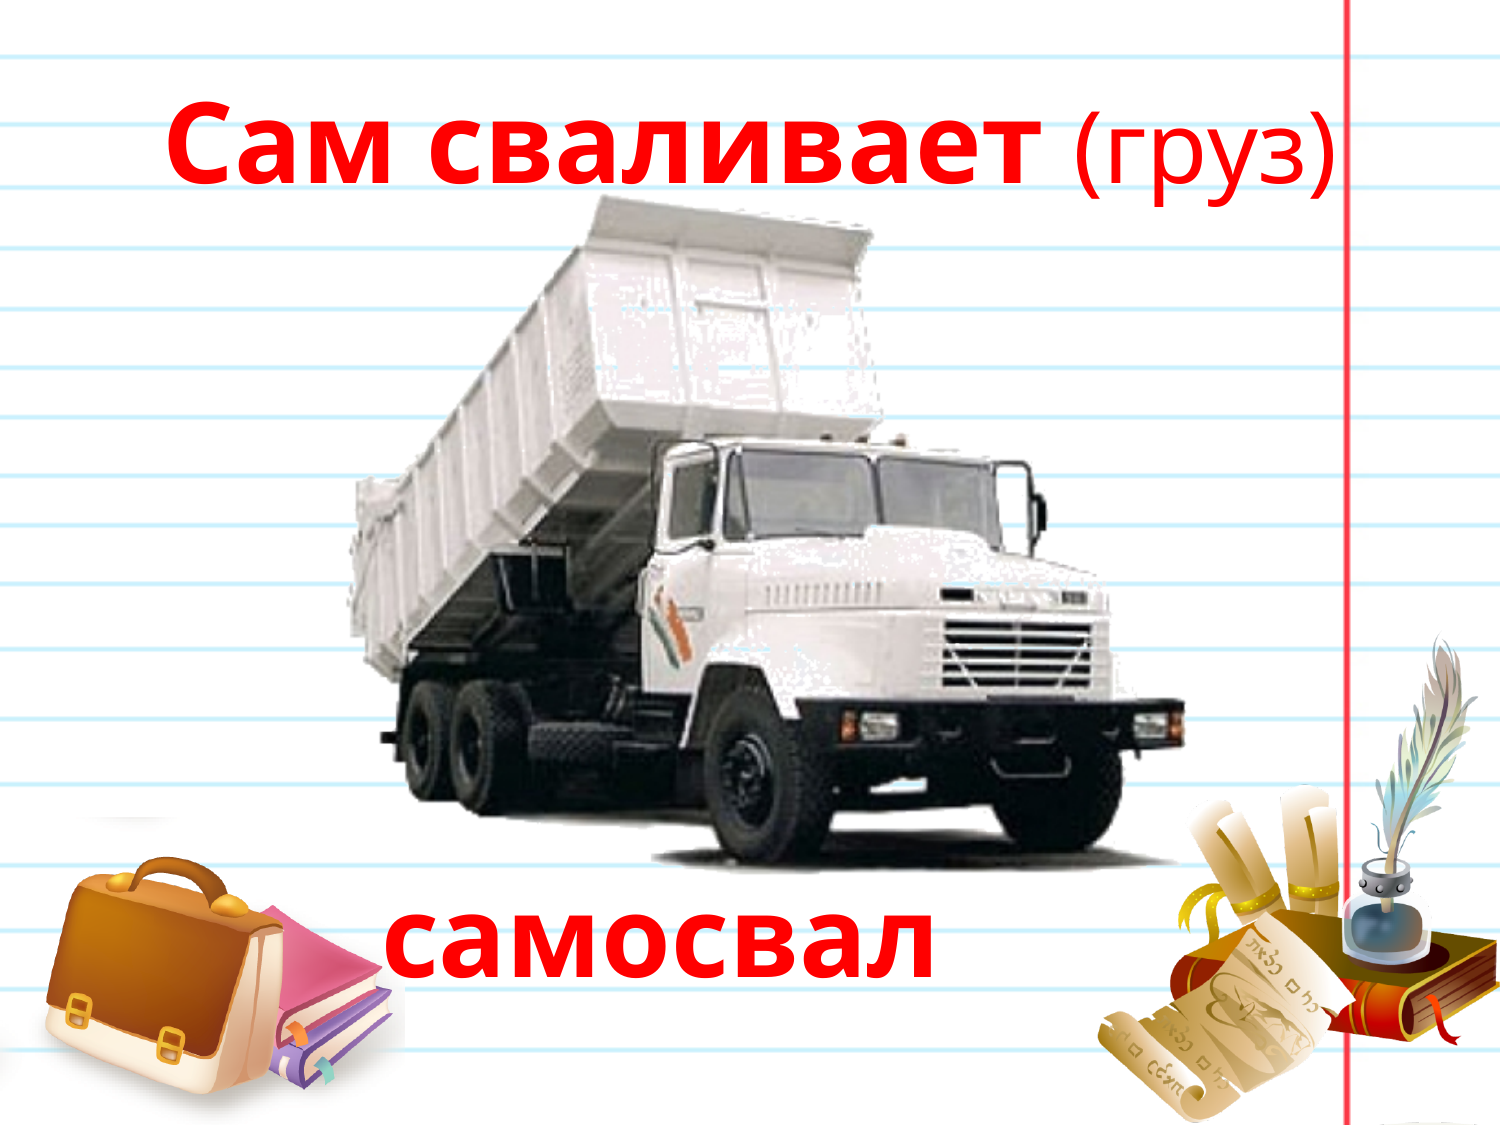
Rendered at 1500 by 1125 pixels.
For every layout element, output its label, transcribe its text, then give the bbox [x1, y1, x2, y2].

text_box самосвал [366, 962, 956, 1008]
picture [0, 0, 1500, 1125]
title Сам сваливает (груз) [75, 45, 1425, 233]
